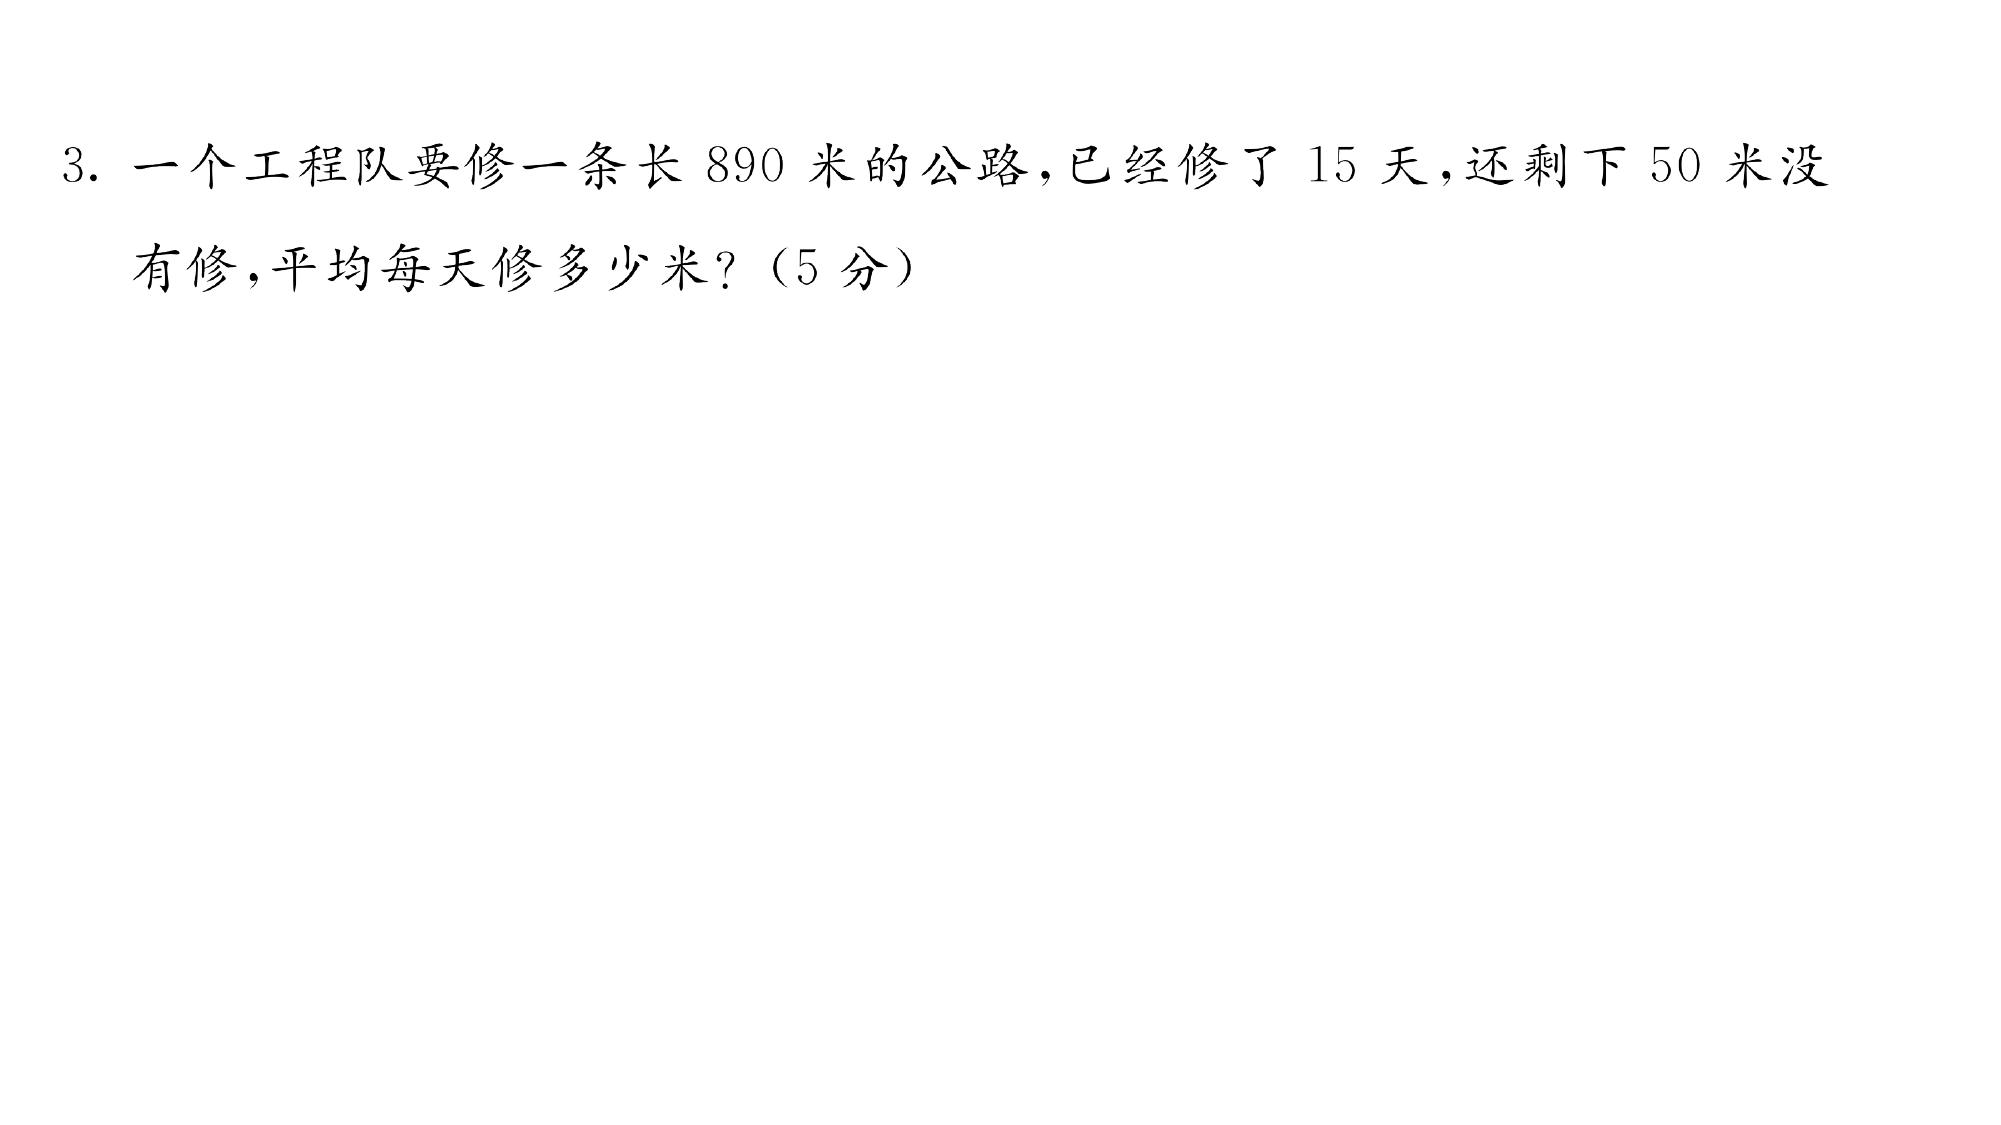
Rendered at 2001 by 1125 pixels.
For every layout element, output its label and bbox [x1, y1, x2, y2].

picture [58, 58, 1949, 543]
